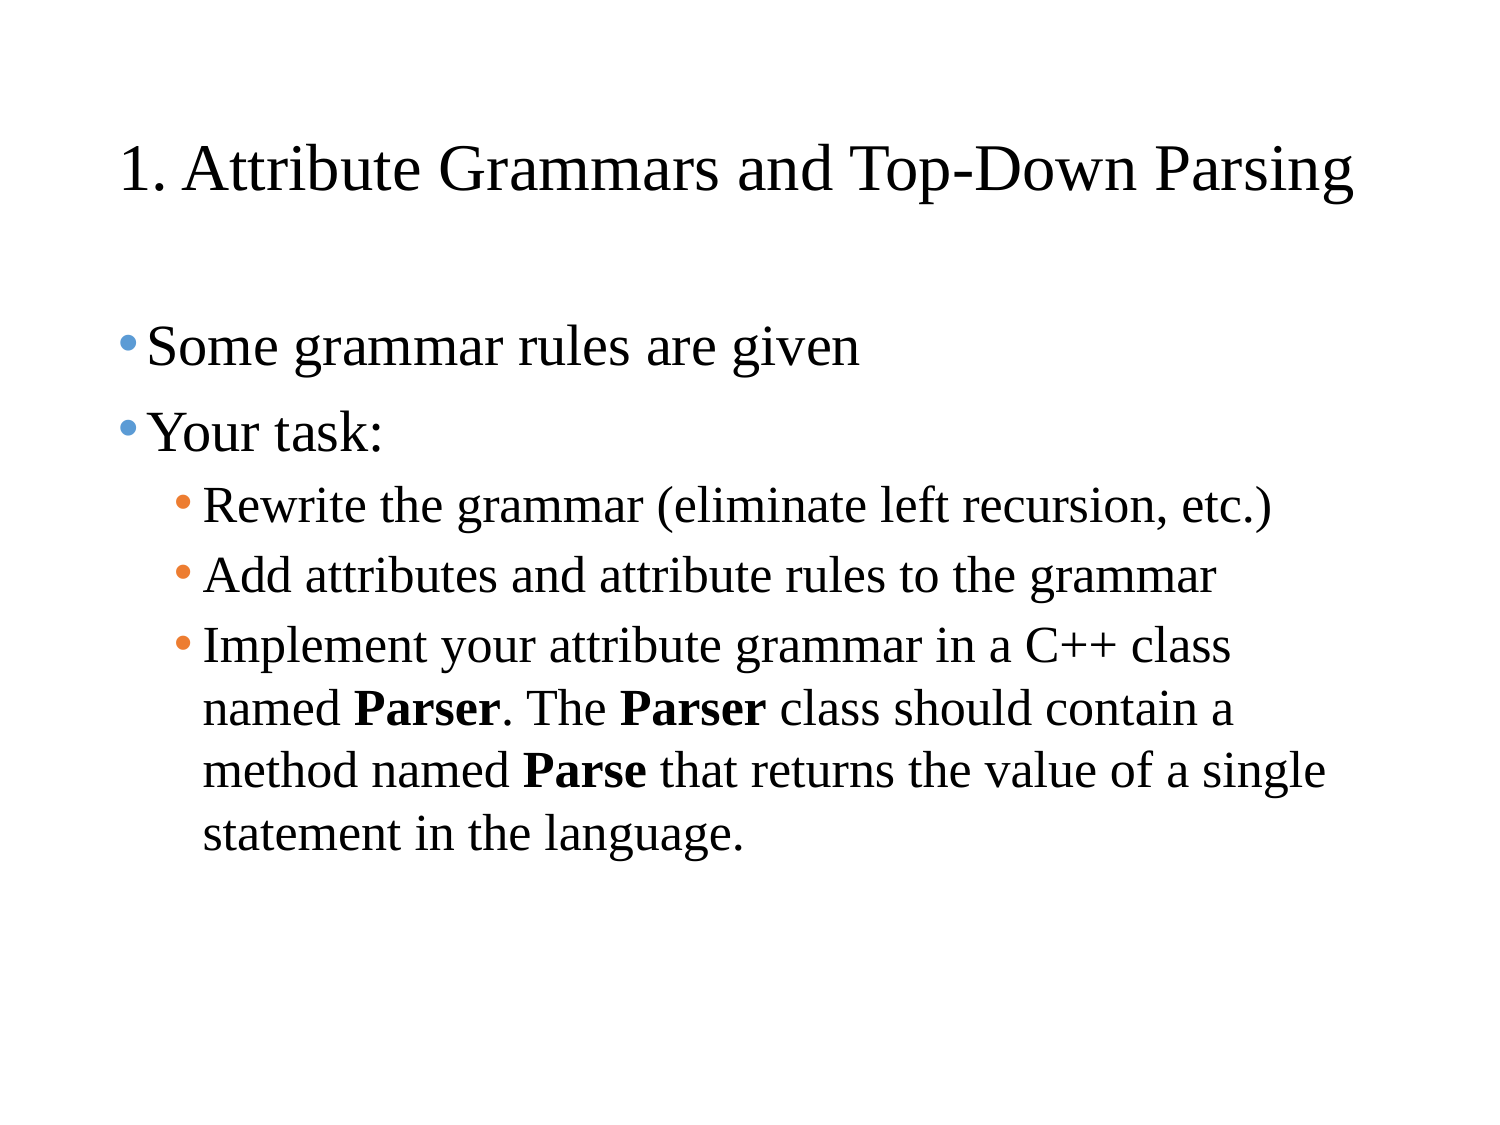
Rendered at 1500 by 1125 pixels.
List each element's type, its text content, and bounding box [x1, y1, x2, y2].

list Some grammar rules are given Your task: Rewrite the grammar (eliminate left recursion, etc.) Add attributes and attribute rules to the grammar Implement your attribute grammar in a C++ class named Parser. The Parser class should contain a method named Parse that returns the value of a single statement in the language. [103, 299, 1397, 1014]
title 1. Attribute Grammars and Top-Down Parsing [103, 59, 1397, 278]
